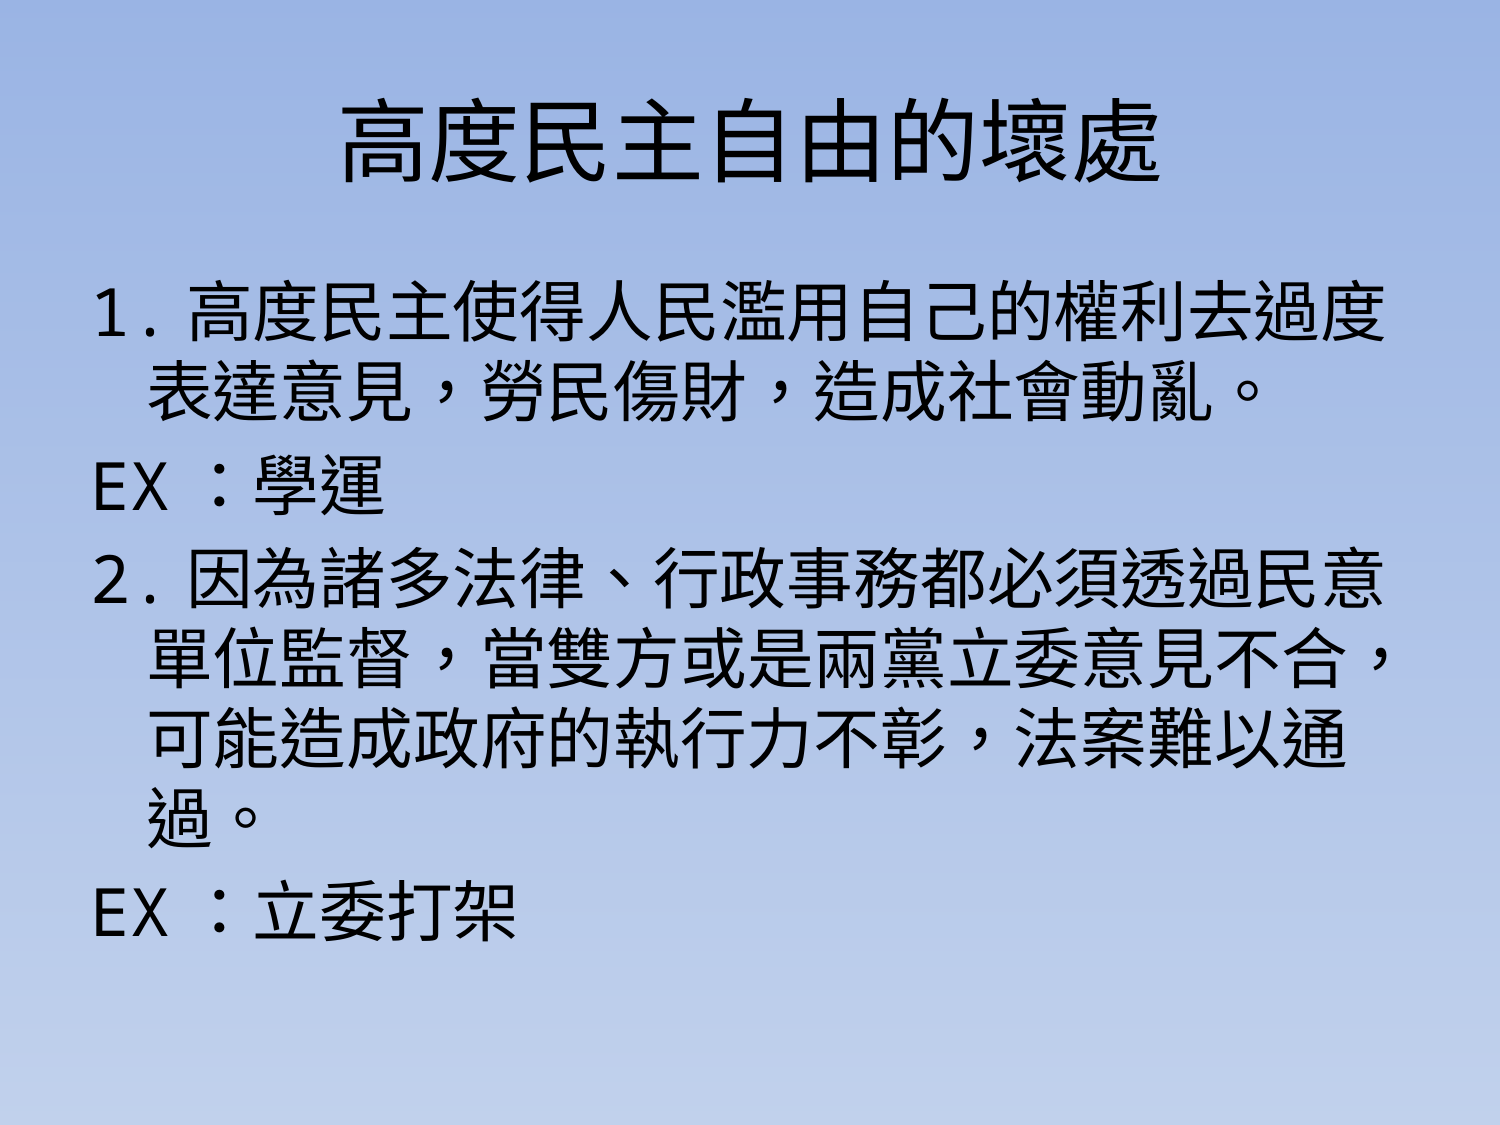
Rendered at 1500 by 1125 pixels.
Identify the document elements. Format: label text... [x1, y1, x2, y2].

list 1.高度民主使得人民濫用自己的權利去過度表達意見，勞民傷財，造成社會動亂。 EX：學運 2.因為諸多法律、行政事務都必須透過民意單位監督，當雙方或是兩黨立委意見不合，可能造成政府的執行力不彰，法案難以通過。 EX：立委打架 [75, 262, 1425, 1005]
title 高度民主自由的壞處 [75, 45, 1425, 233]
